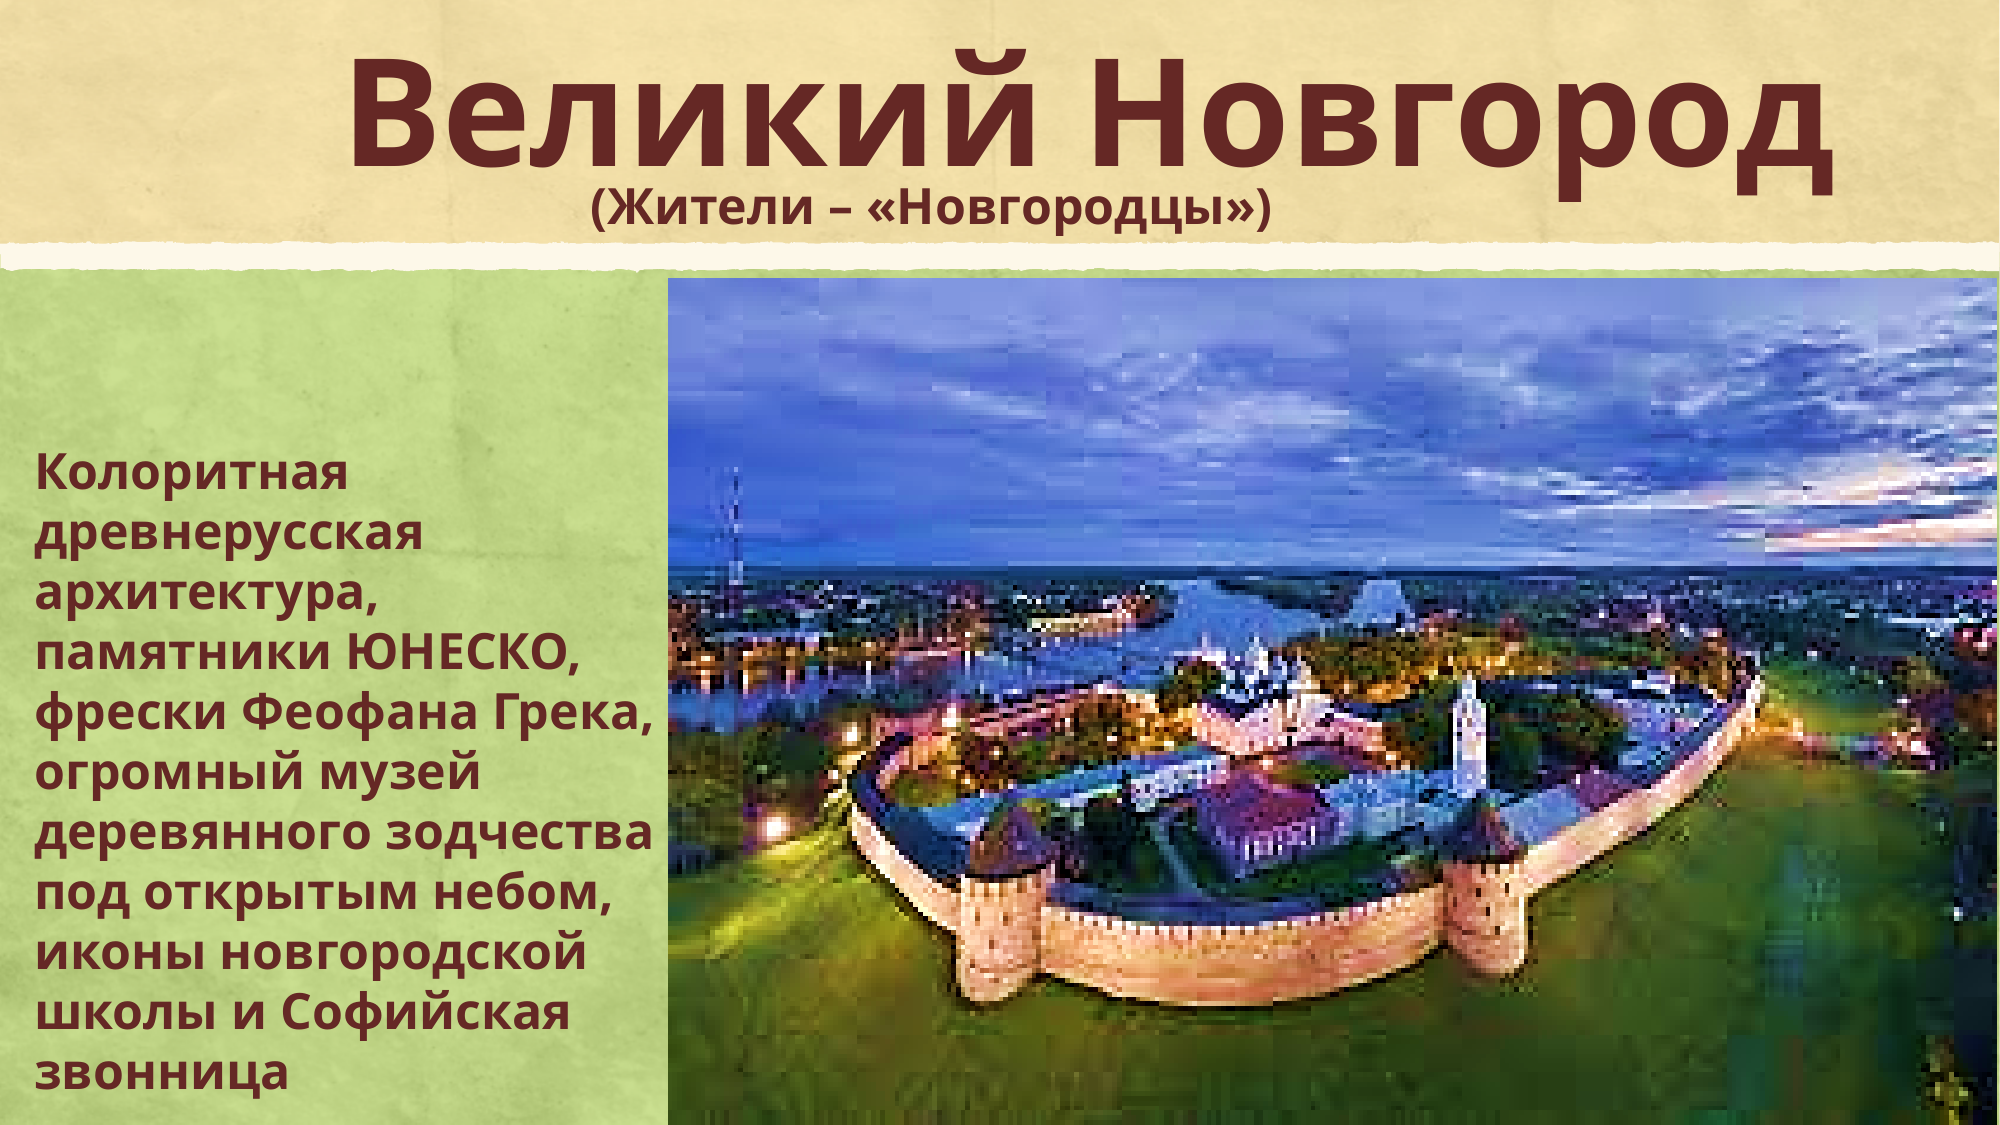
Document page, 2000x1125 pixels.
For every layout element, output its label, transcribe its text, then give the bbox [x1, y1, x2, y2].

title Великий Новгород [326, 19, 1975, 207]
text_box (Жители – «Новгородцы») [575, 167, 1288, 243]
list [668, 278, 1997, 1125]
text_box Колоритная древнерусская архитектура, памятники ЮНЕСКО, фрески Феофана Грека, огромный музей деревянного зодчества под открытым небом, иконы новгородской школы и Софийская звонница [19, 432, 668, 1108]
